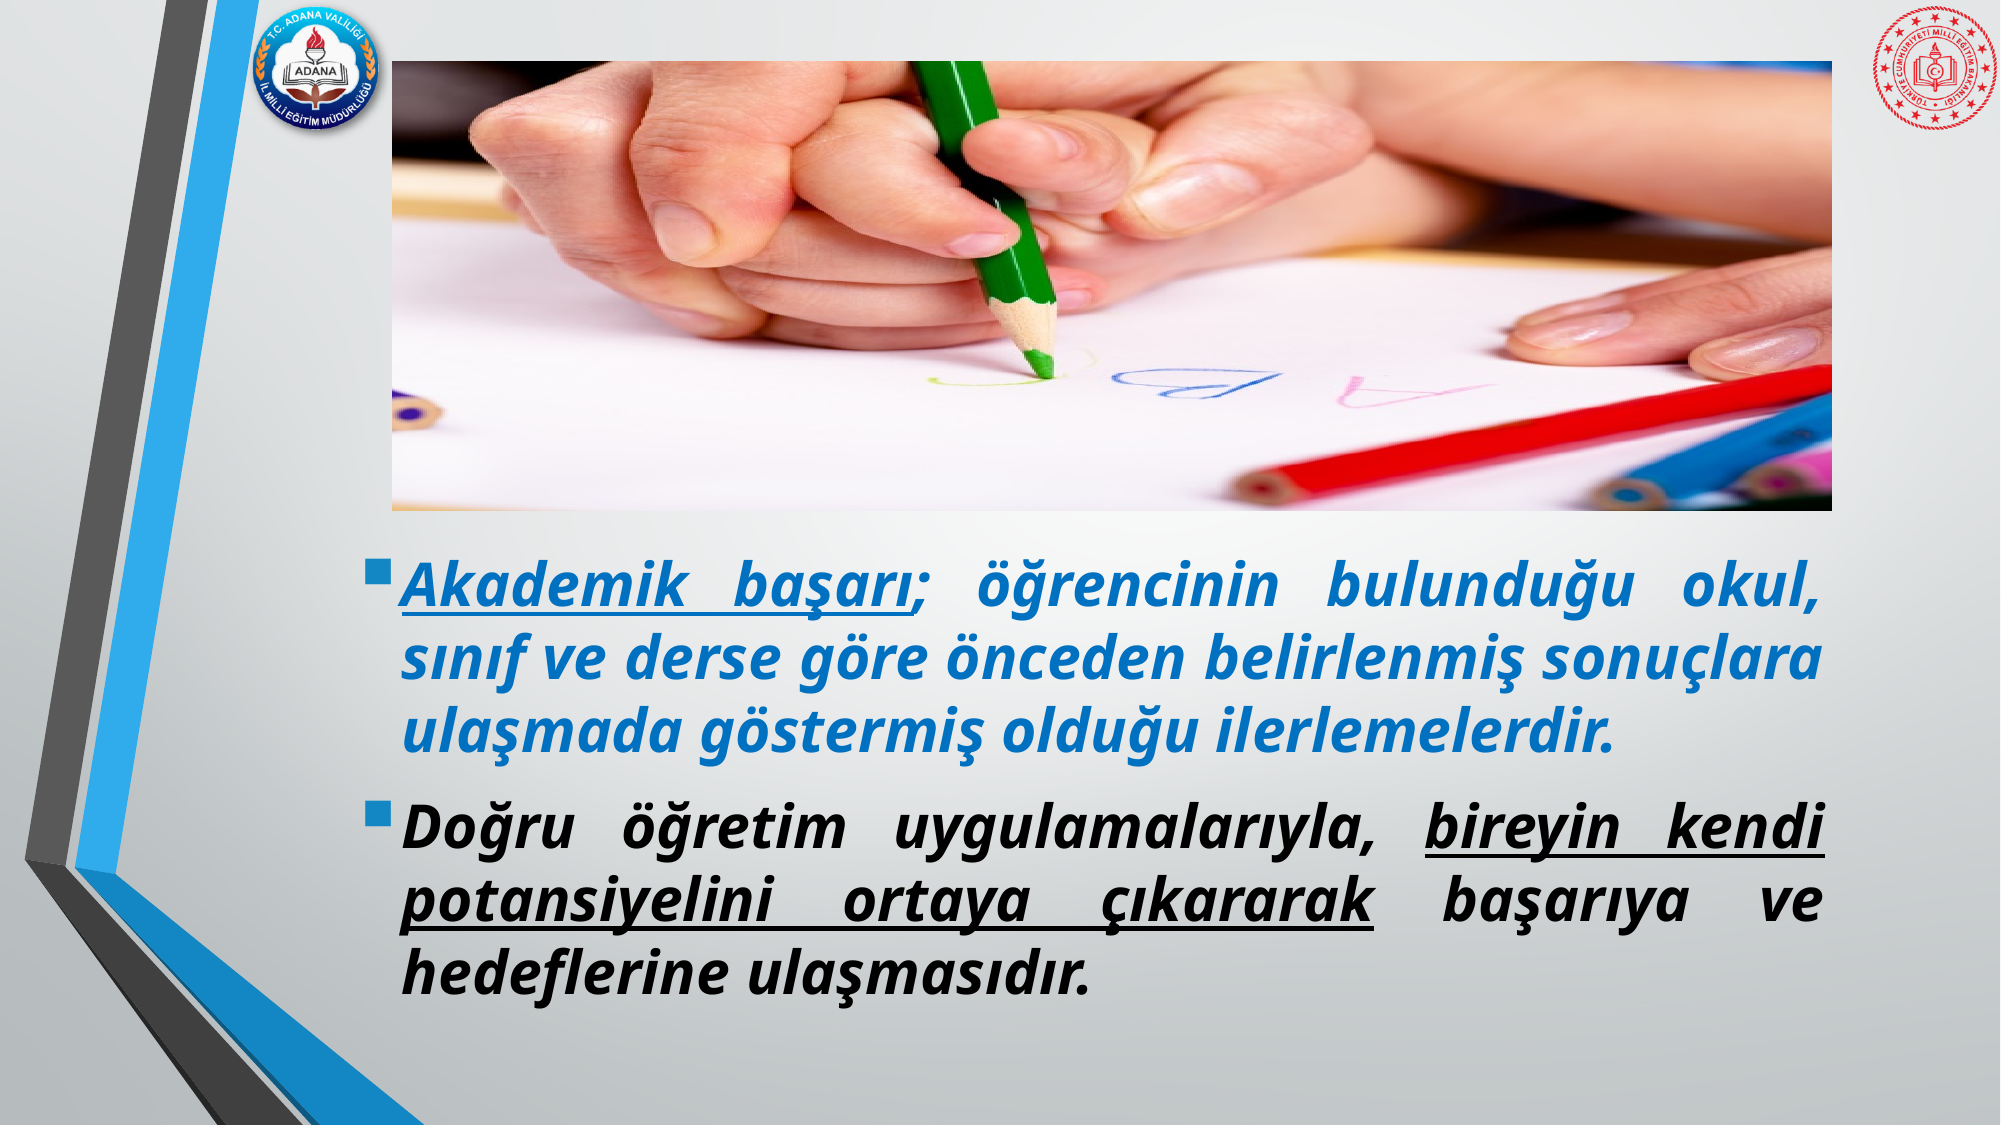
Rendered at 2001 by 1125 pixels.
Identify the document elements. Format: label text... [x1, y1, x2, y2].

picture [1872, 5, 1998, 131]
picture [245, 0, 1832, 511]
list Akademik başarı; öğrencinin bulunduğu okul, sınıf ve derse göre önceden belirlenmiş sonuçlara ulaşmada göstermiş olduğu ilerlemelerdir. Doğru öğretim uygulamalarıyla, bireyin kendi potansiyelini ortaya çıkararak başarıya ve hedeflerine ulaşmasıdır. [344, 510, 1840, 1043]
